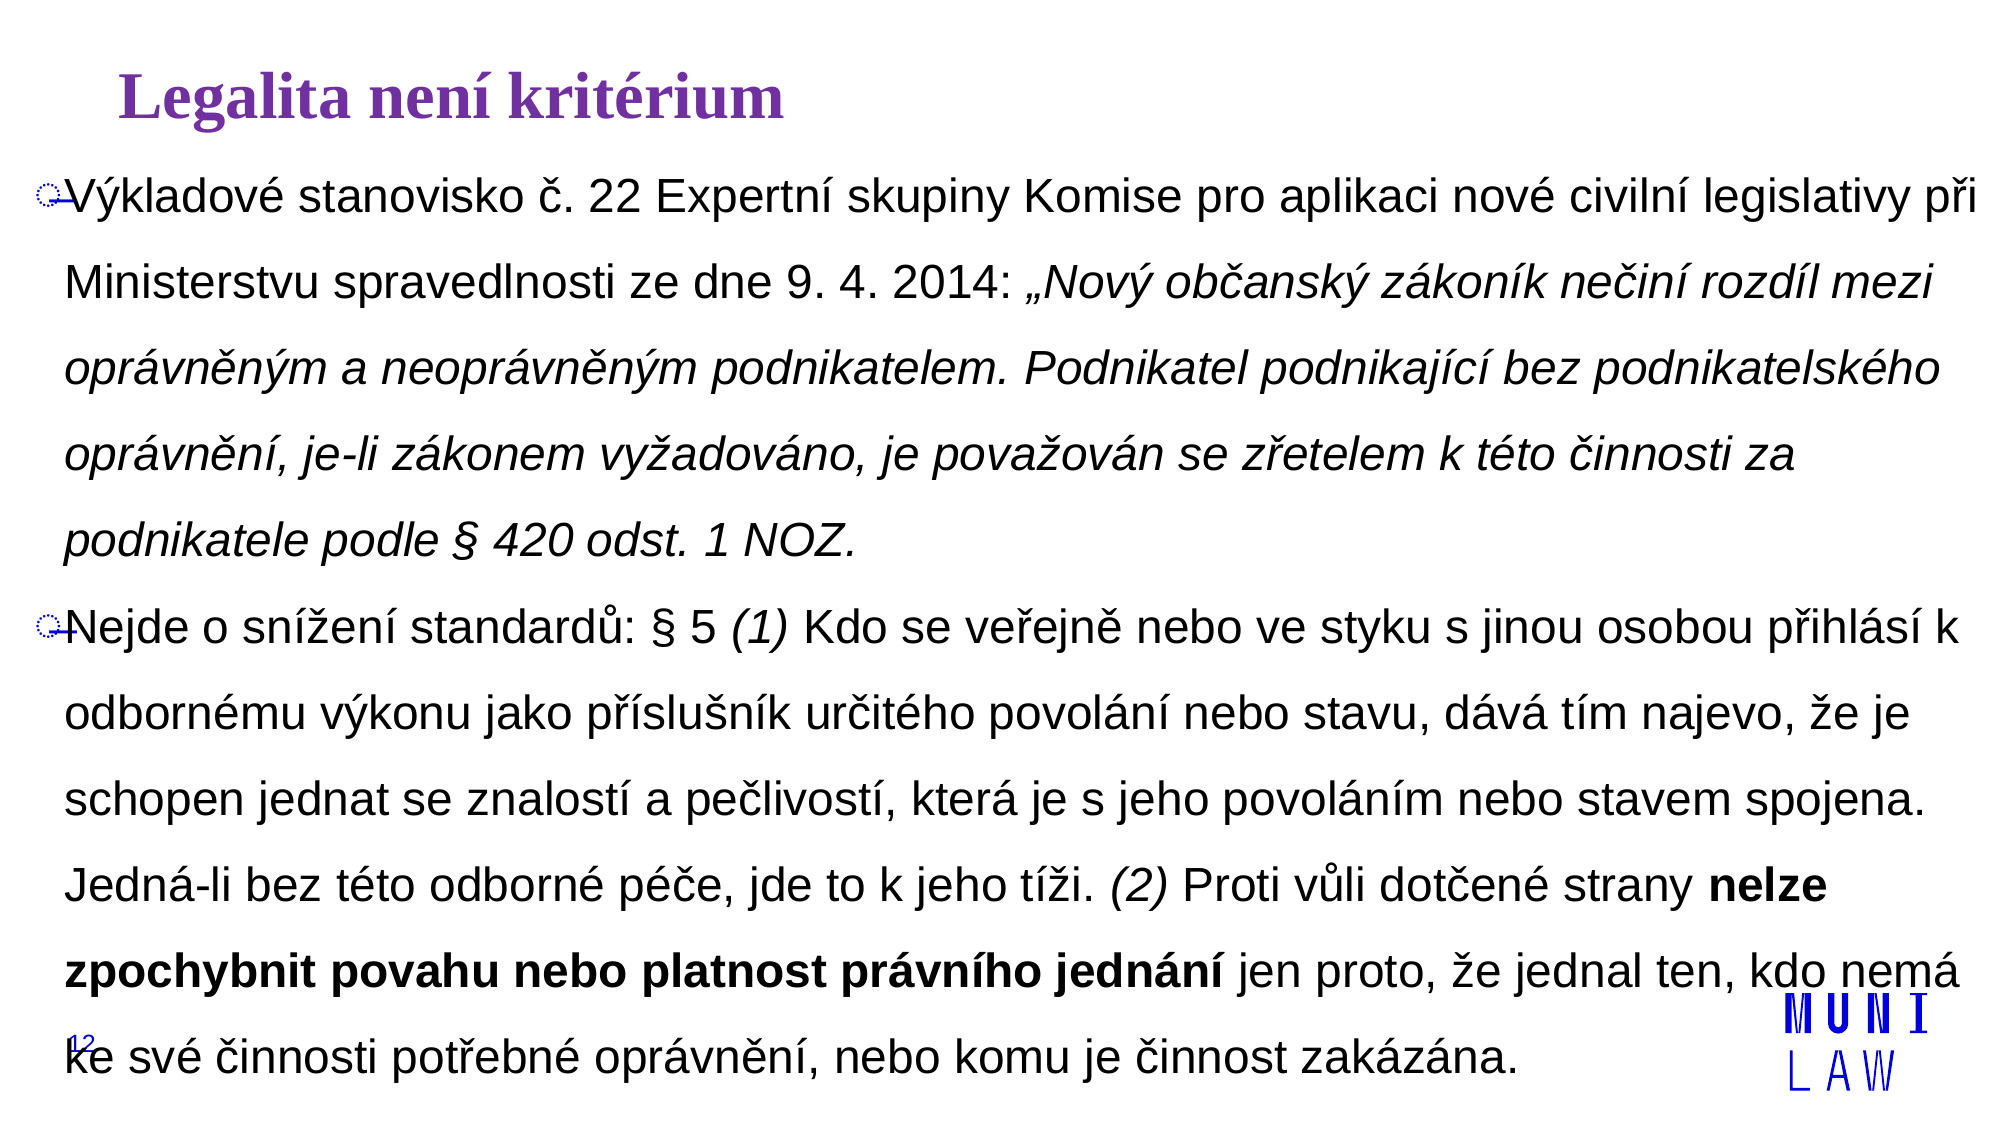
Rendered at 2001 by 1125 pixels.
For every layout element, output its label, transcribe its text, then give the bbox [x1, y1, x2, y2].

list Výkladové stanovisko č. 22 Expertní skupiny Komise pro aplikaci nové civilní legislativy při Ministerstvu spravedlnosti ze dne 9. 4. 2014: „Nový občanský zákoník nečiní rozdíl mezi oprávněným a neoprávněným podnikatelem. Podnikatel podnikající bez podnikatelského oprávnění, je-li zákonem vyžadováno, je považován se zřetelem k této činnosti za podnikatele podle § 420 odst. 1 NOZ. Nejde o snížení standardů: § 5 (1) Kdo se veřejně nebo ve styku s jinou osobou přihlásí k odbornému výkonu jako příslušník určitého povolání nebo stavu, dává tím najevo, že je schopen jednat se znalostí a pečlivostí, která je s jeho povoláním nebo stavem spojena. Jedná-li bez této odborné péče, jde to k jeho tíži. (2) Proti vůli dotčené strany nelze zpochybnit povahu nebo platnost právního jednání jen proto, že jednal ten, kdo nemá ke své činnosti potřebné oprávnění, nebo komu je činnost zakázána. [22, 135, 1988, 1108]
title Legalita není kritérium [118, 48, 1883, 135]
